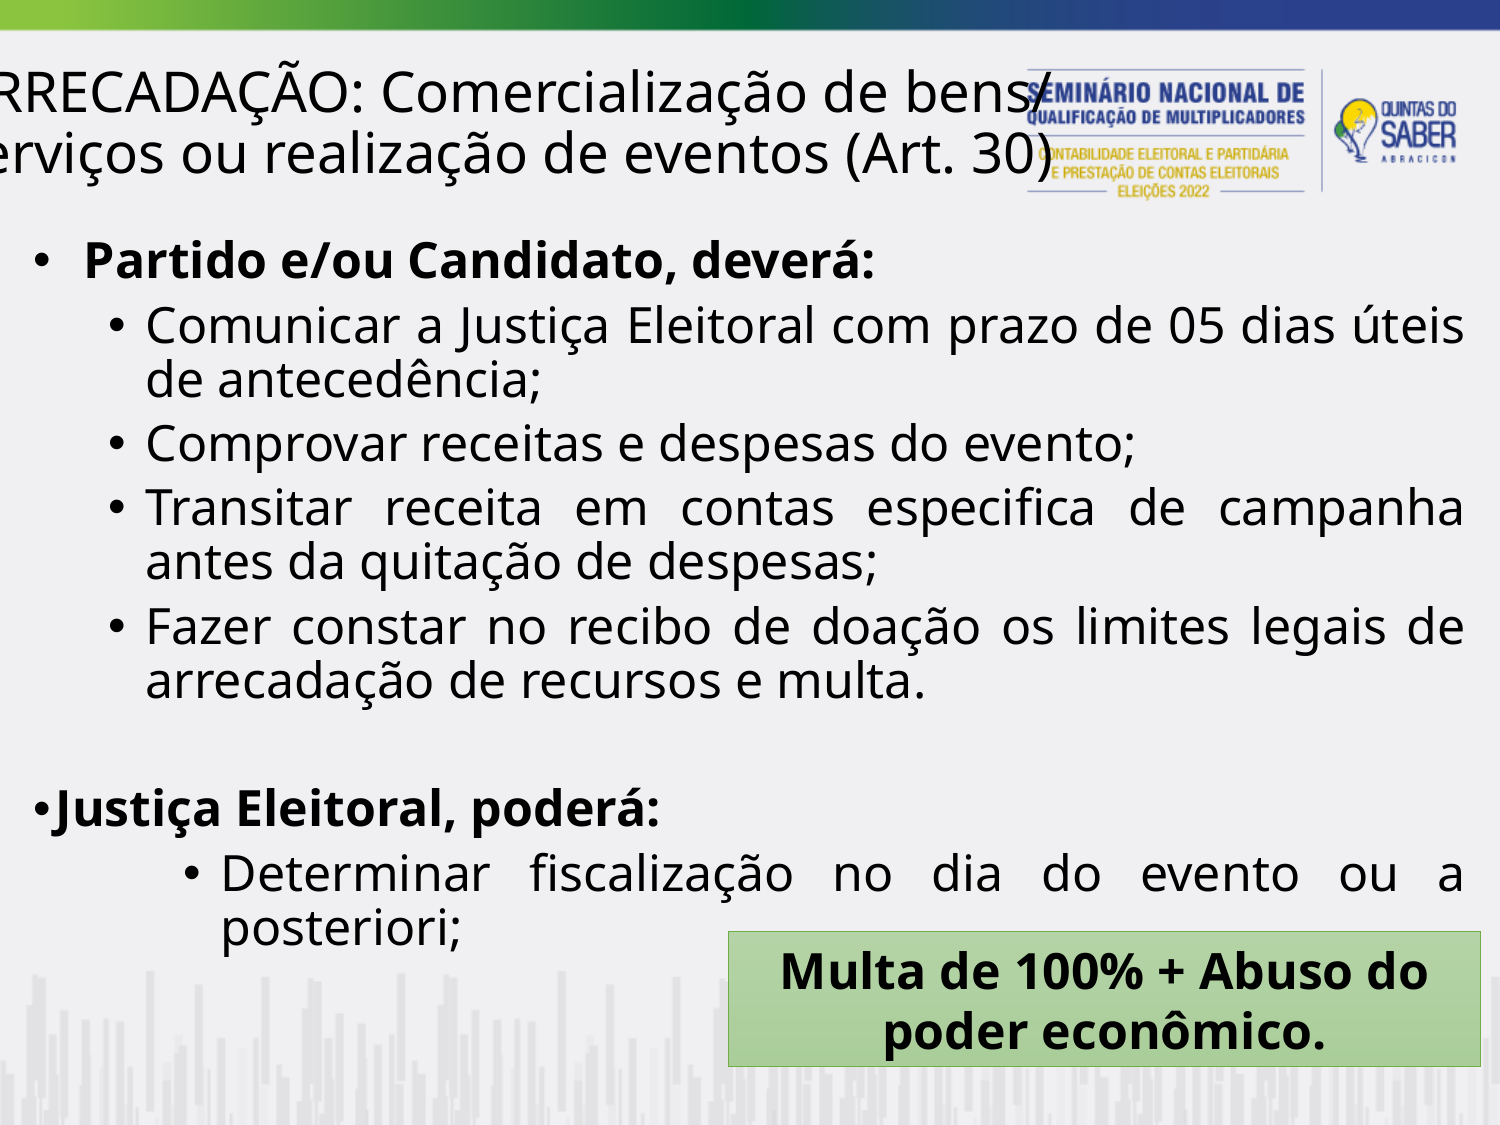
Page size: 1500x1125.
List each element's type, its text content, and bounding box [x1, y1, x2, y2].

text_box Multa de 100% + Abuso do poder econômico. [728, 931, 1481, 1067]
picture [0, 0, 1500, 1125]
